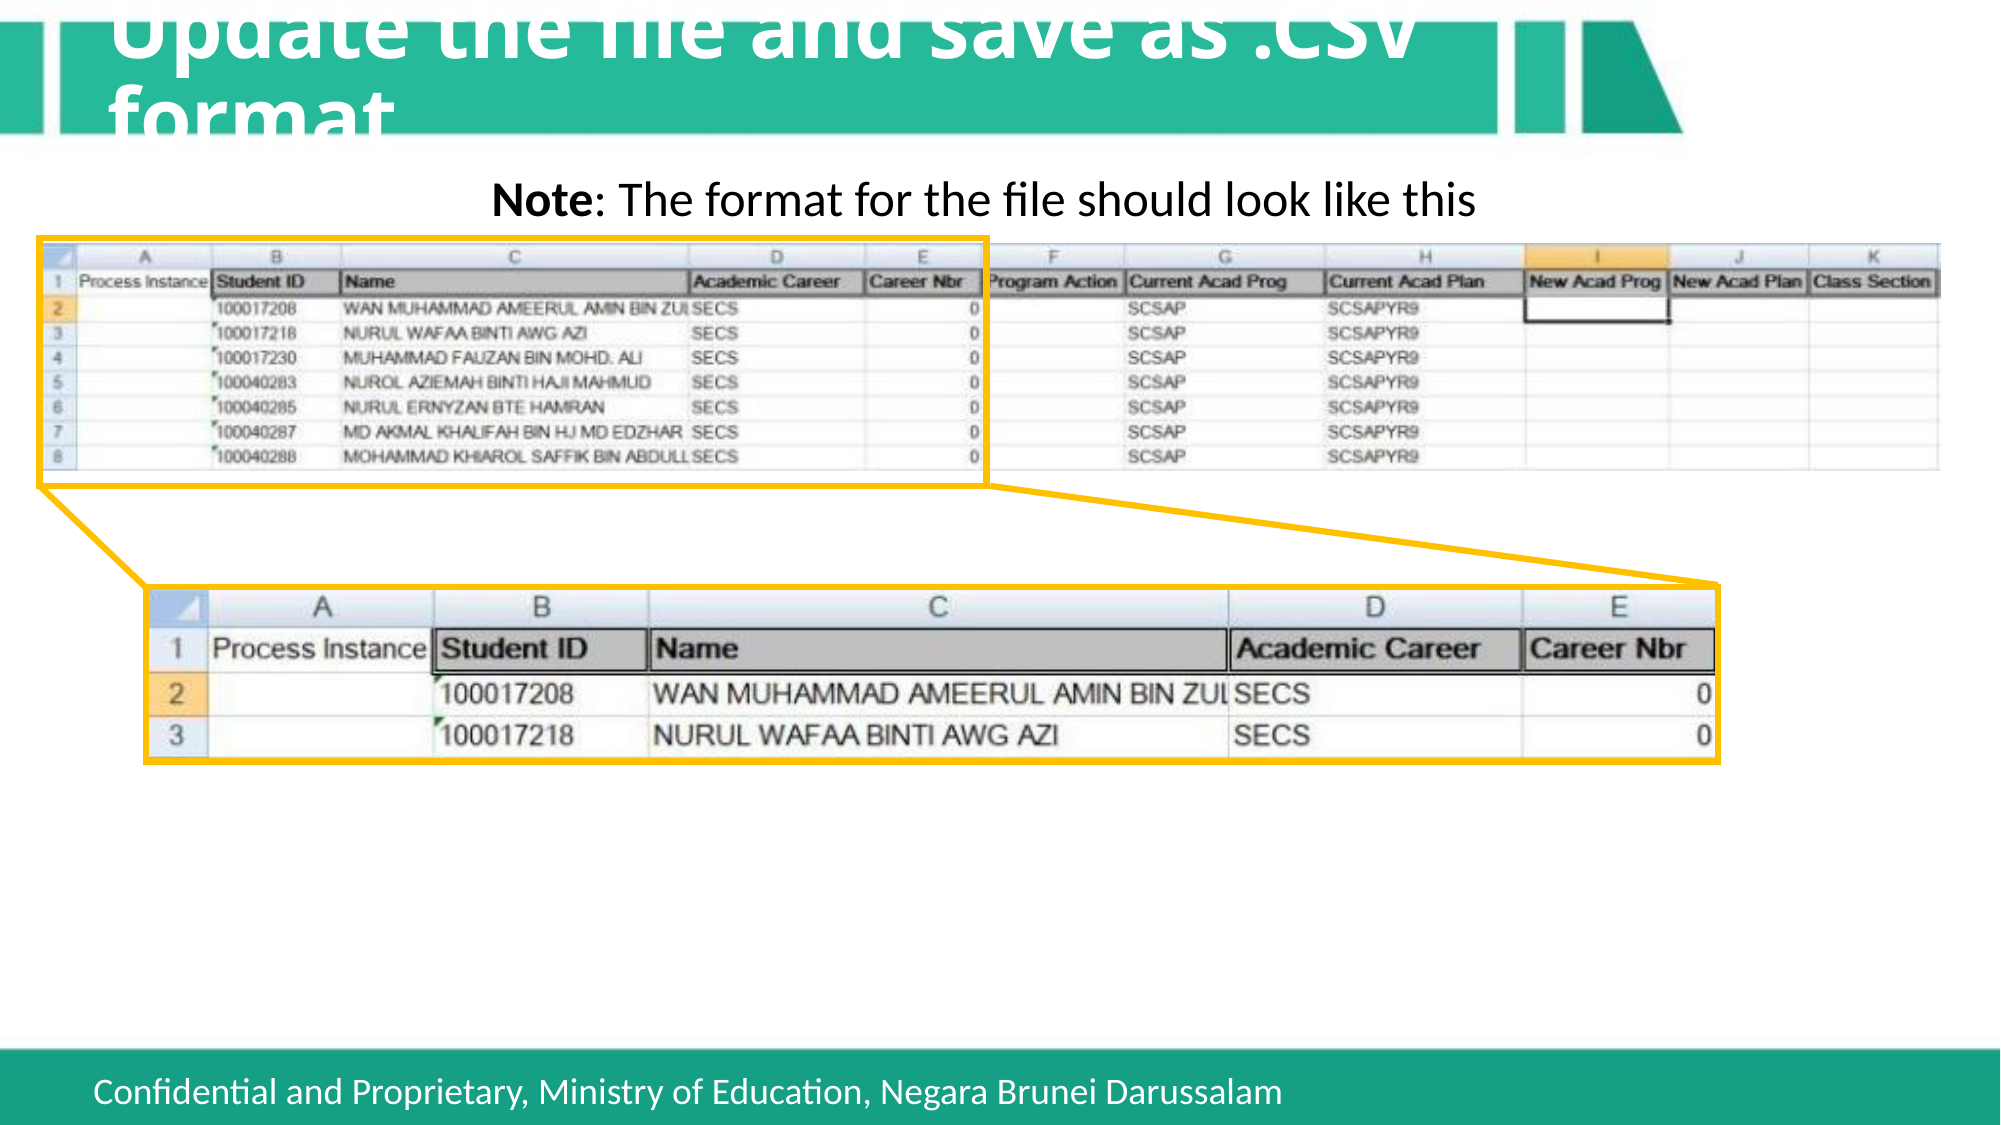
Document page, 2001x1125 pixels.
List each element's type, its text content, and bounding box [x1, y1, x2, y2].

picture [0, 0, 2001, 1125]
title Update the file and save as .CSV format [92, 19, 1486, 134]
text_box [39, 237, 988, 243]
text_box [990, 485, 1718, 585]
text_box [39, 485, 146, 588]
text_box Note: The format for the file should look like this [476, 159, 1504, 235]
text_box [145, 586, 1719, 763]
text_box [39, 471, 988, 487]
